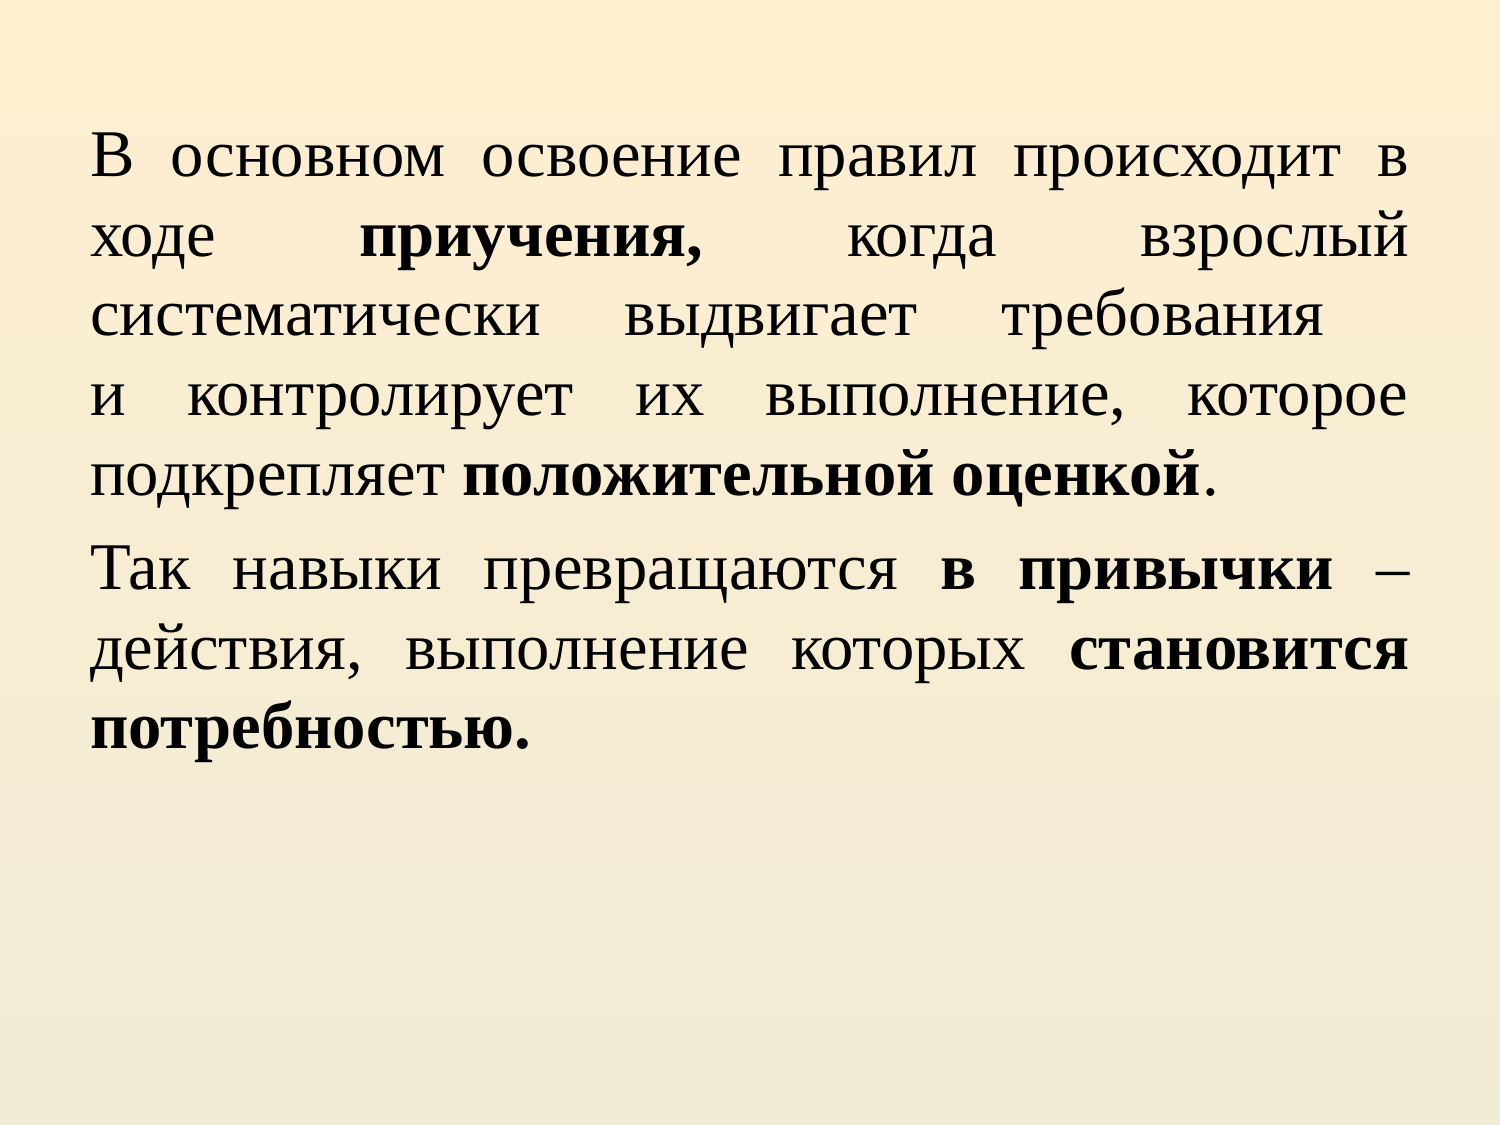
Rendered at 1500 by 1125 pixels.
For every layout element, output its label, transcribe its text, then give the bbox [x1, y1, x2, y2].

list В основном освоение правил происходит в ходе приучения, когда взрослый систематически выдвигает требования и контролирует их выполнение, которое подкрепляет положительной оценкой. Так навыки превращаются в привычки – действия, выполнение которых становится потребностью. [75, 101, 1425, 1005]
